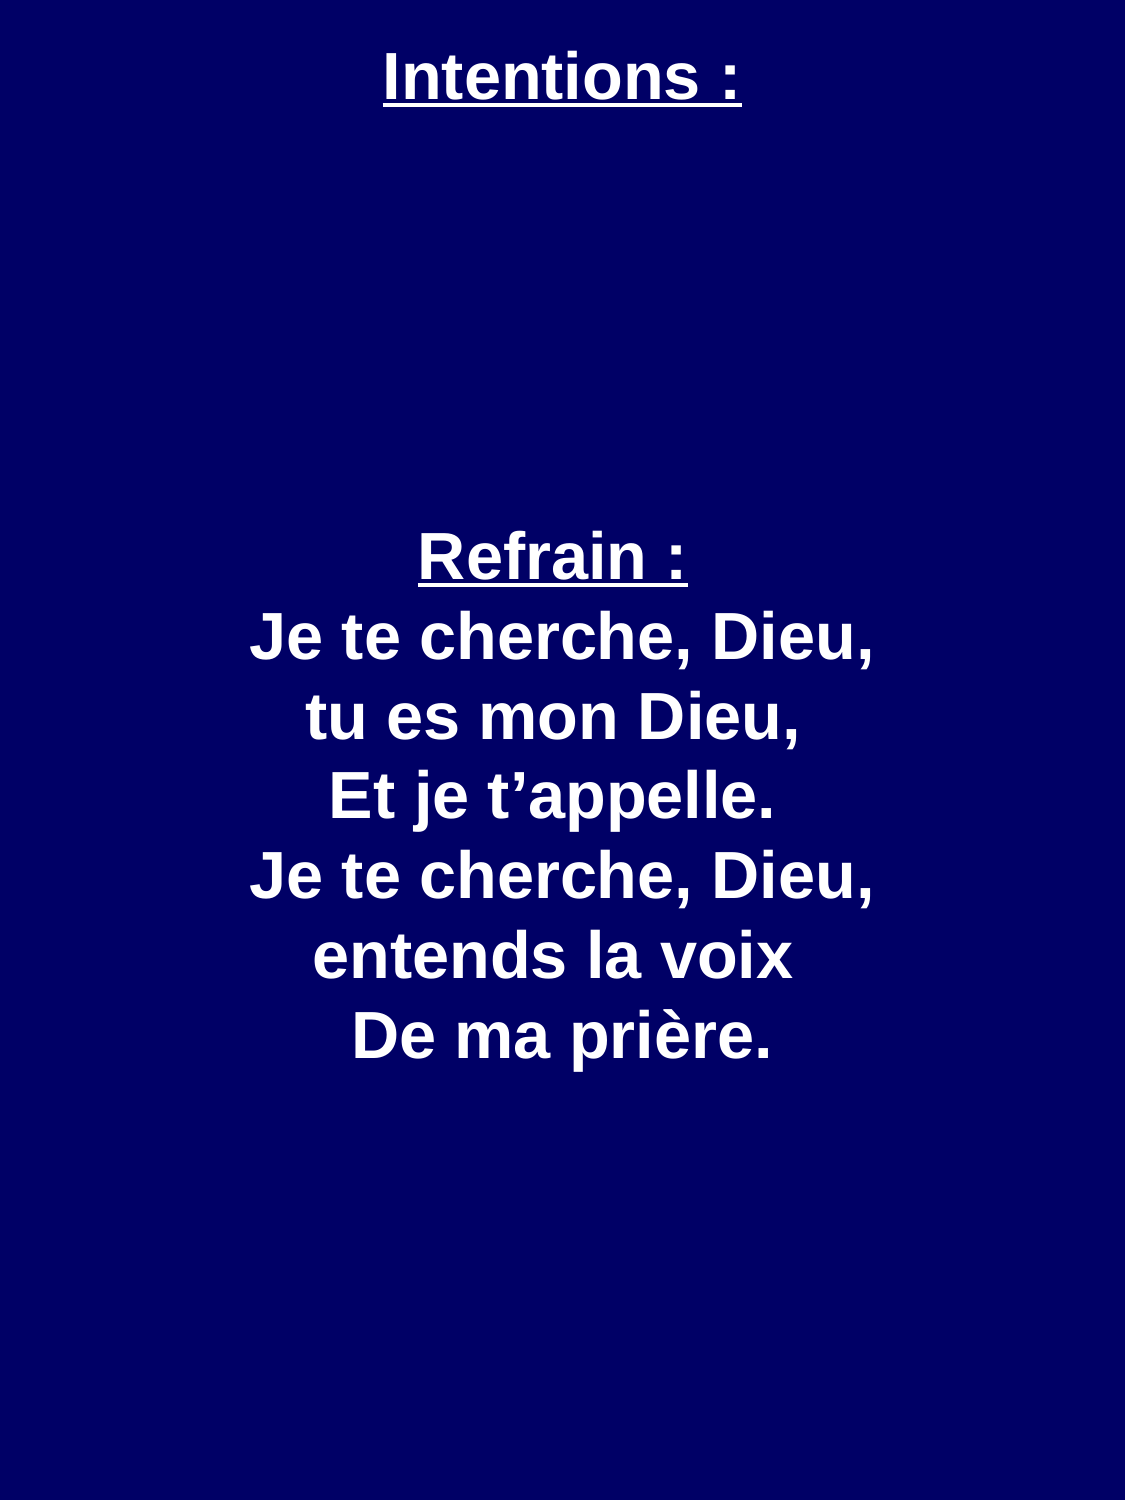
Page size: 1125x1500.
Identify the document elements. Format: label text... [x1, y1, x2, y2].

text_box Intentions : Refrain : Je te cherche, Dieu, tu es mon Dieu, Et je t’appelle. Je te cherche, Dieu, entends la voix De ma prière. [0, 25, 1125, 1240]
